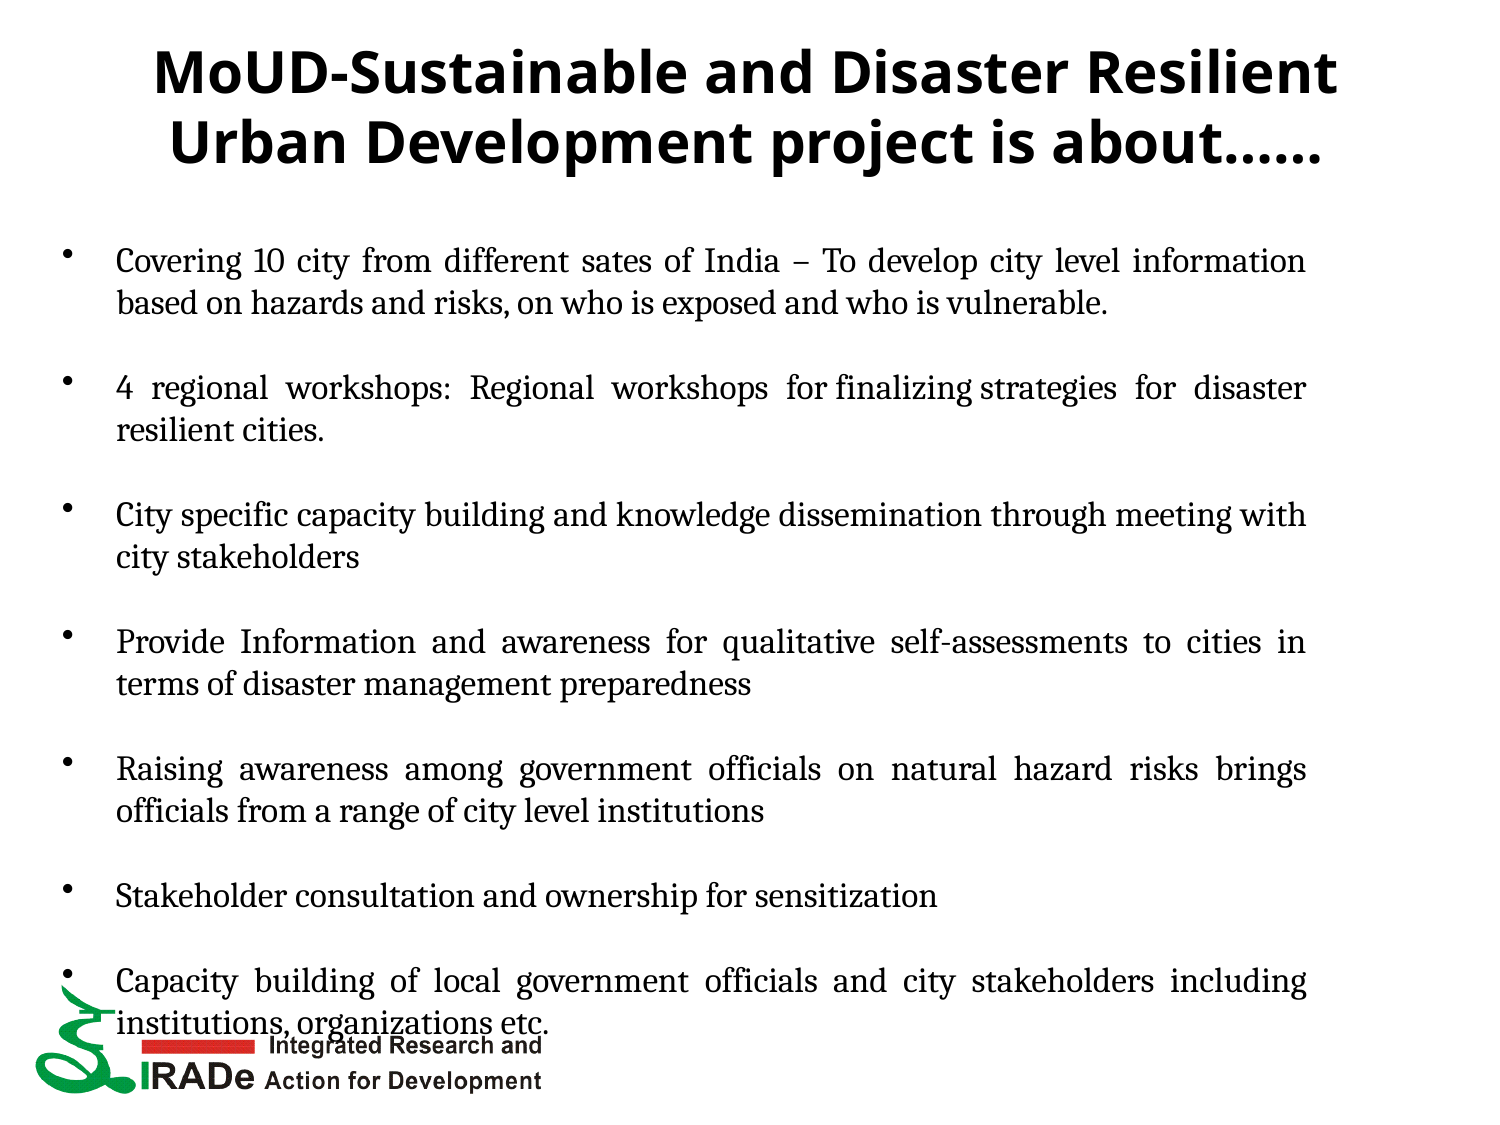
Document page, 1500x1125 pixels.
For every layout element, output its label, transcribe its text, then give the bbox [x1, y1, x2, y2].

text_box Covering 10 city from different sates of India – To develop city level information based on hazards and risks, on who is exposed and who is vulnerable. 4 regional workshops: Regional workshops for finalizing strategies for disaster resilient cities. City specific capacity building and knowledge dissemination through meeting with city stakeholders Provide Information and awareness for qualitative self-assessments to cities in terms of disaster management preparedness Raising awareness among government officials on natural hazard risks brings officials from a range of city level institutions Stakeholder consultation and ownership for sensitization Capacity building of local government officials and city stakeholders including institutions, organizations etc. [46, 229, 1322, 1055]
picture [35, 984, 541, 1094]
title MoUD-Sustainable and Disaster Resilient Urban Development project is about…… [50, 23, 1442, 188]
